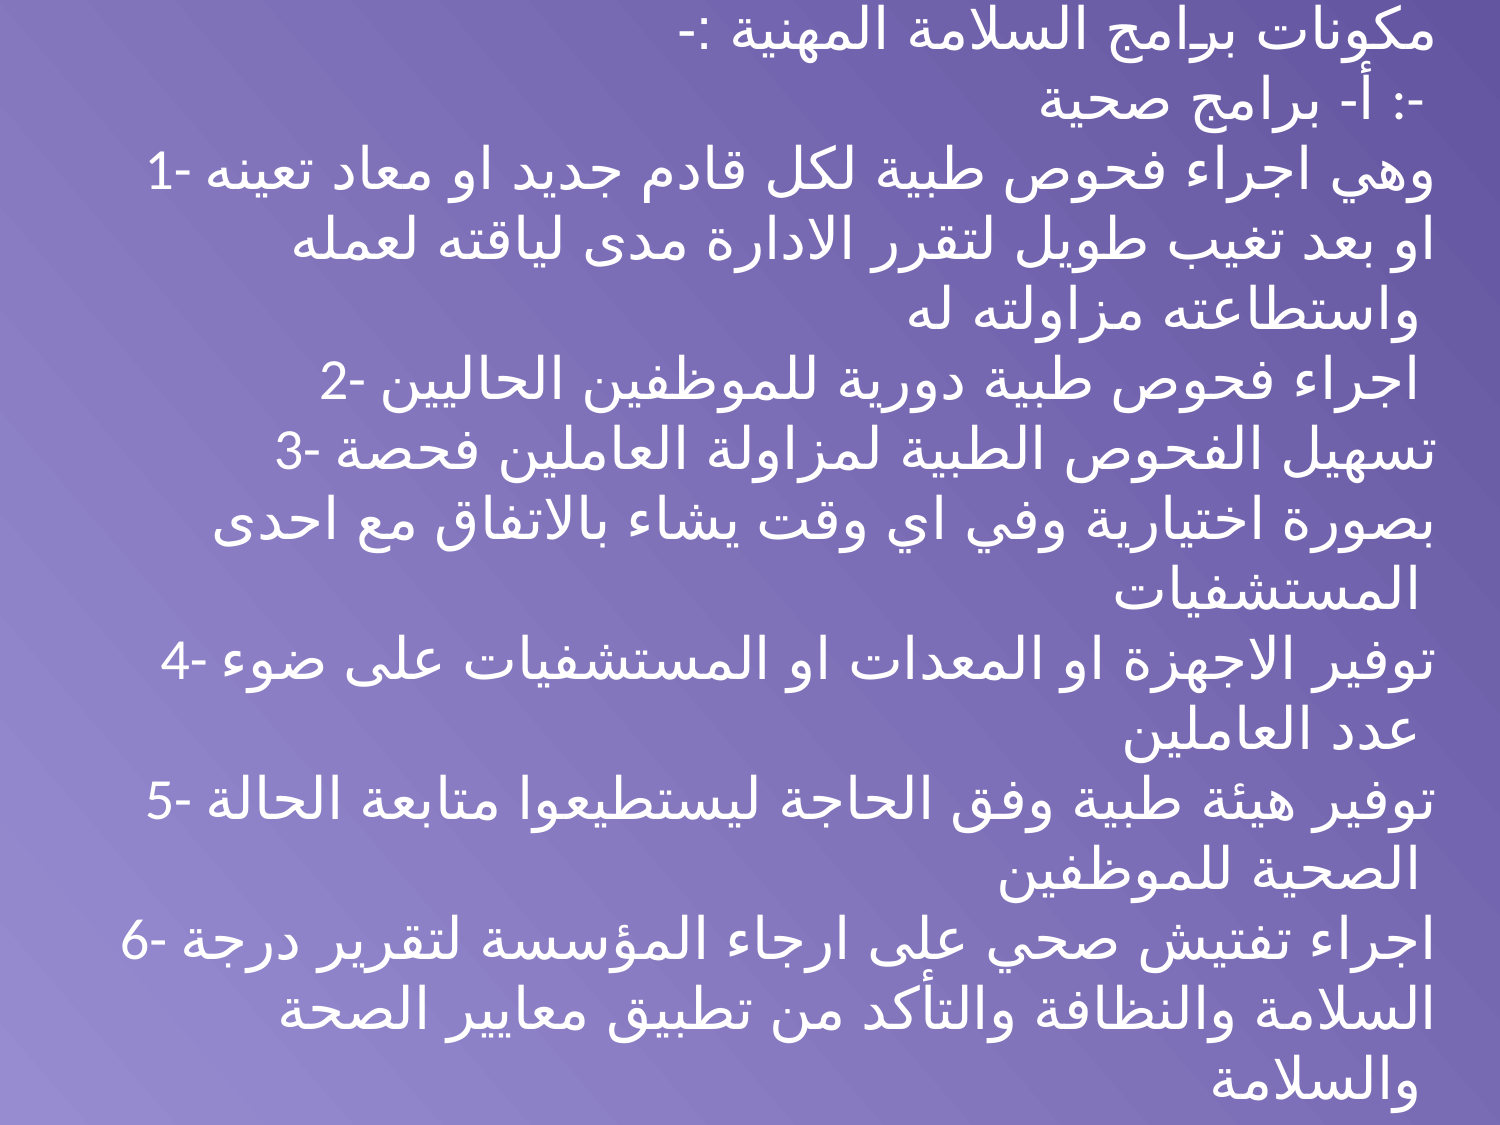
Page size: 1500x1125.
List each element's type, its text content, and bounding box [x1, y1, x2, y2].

text_box [0, 0, 1500, 1125]
text_box مكونات برامج السلامة المهنية :- أ- برامج صحية :- 1- وهي اجراء فحوص طبية لكل قادم جديد او معاد تعينه او بعد تغيب طويل لتقرر الادارة مدى لياقته لعمله واستطاعته مزاولته له 2- اجراء فحوص طبية دورية للموظفين الحاليين 3- تسهيل الفحوص الطبية لمزاولة العاملين فحصة بصورة اختيارية وفي اي وقت يشاء بالاتفاق مع احدى المستشفيات 4- توفير الاجهزة او المعدات او المستشفيات على ضوء عدد العاملين 5- توفير هيئة طبية وفق الحاجة ليستطيعوا متابعة الحالة الصحية للموظفين 6- اجراء تفتيش صحي على ارجاء المؤسسة لتقرير درجة السلامة والنظافة والتأكد من تطبيق معايير الصحة والسلامة [88, 0, 1453, 1119]
